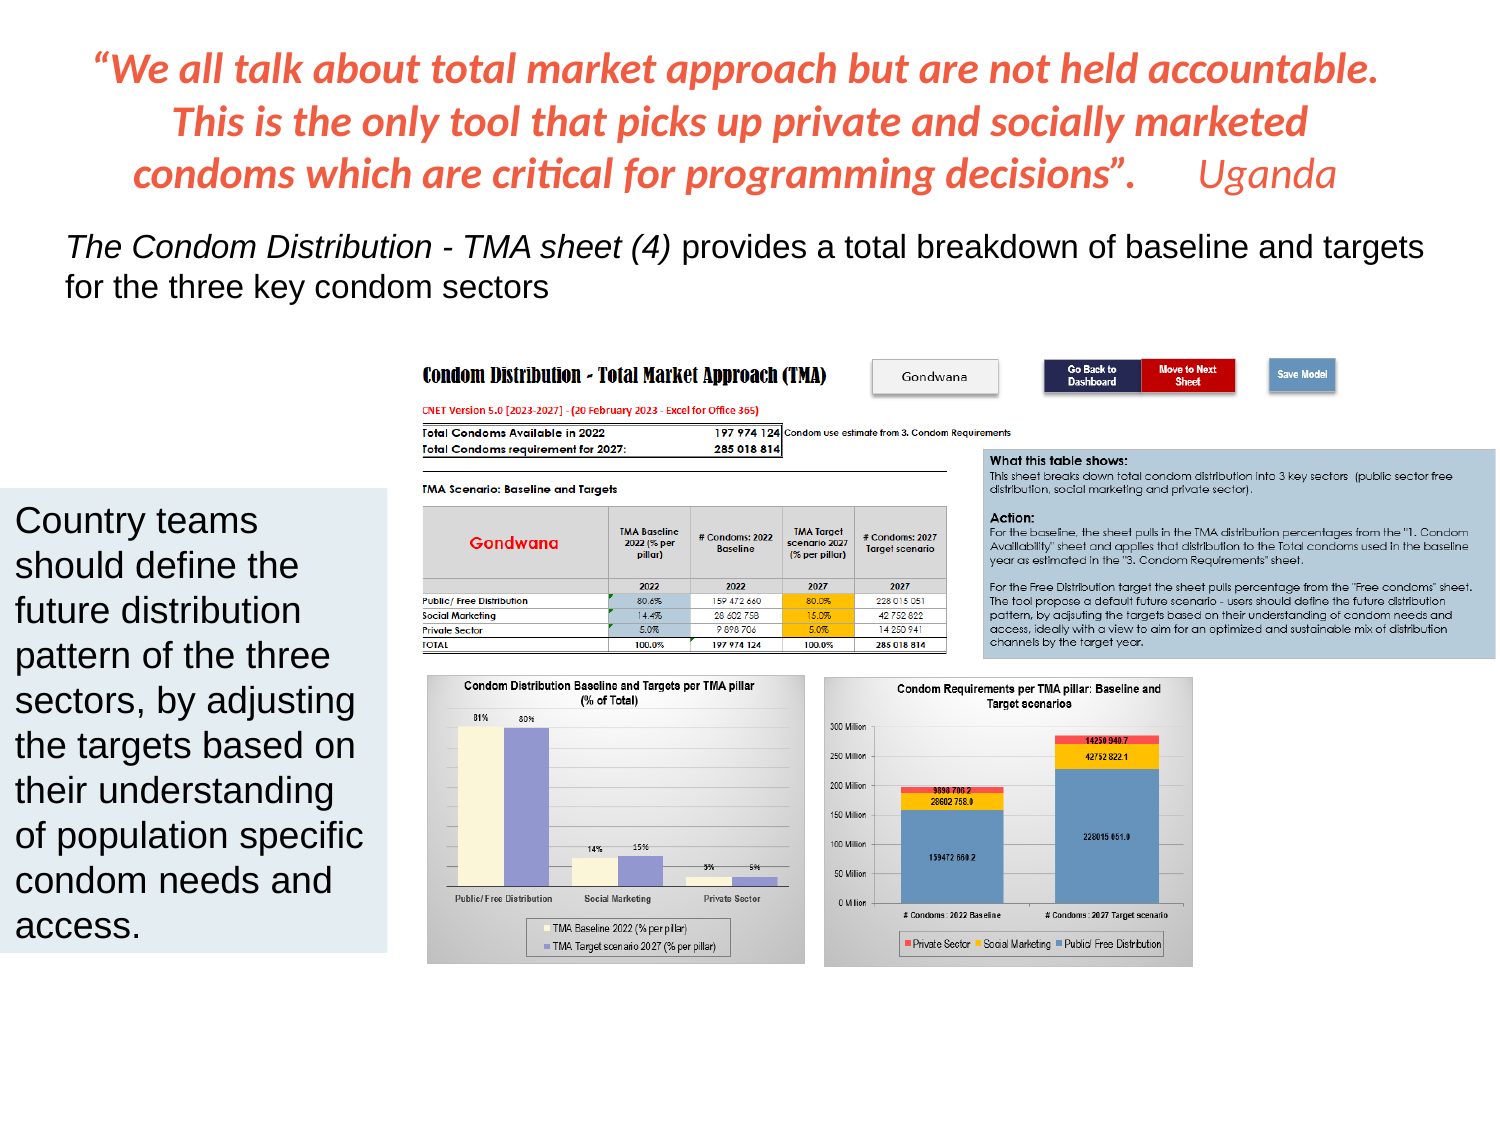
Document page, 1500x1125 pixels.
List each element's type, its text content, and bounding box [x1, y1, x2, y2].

text_box Country teams should define the future distribution pattern of the three sectors, by adjusting the targets based on their understanding of population specific condom needs and access. [0, 488, 388, 953]
picture [422, 354, 1500, 971]
list The Condom Distribution - TMA sheet (4) provides a total breakdown of baseline and targets for the three key condom sectors [50, 217, 1450, 315]
title “We all talk about total market approach but are not held accountable. This is the only tool that picks up private and socially marketed condoms which are critical for programming decisions”. Uganda [71, 32, 1400, 178]
